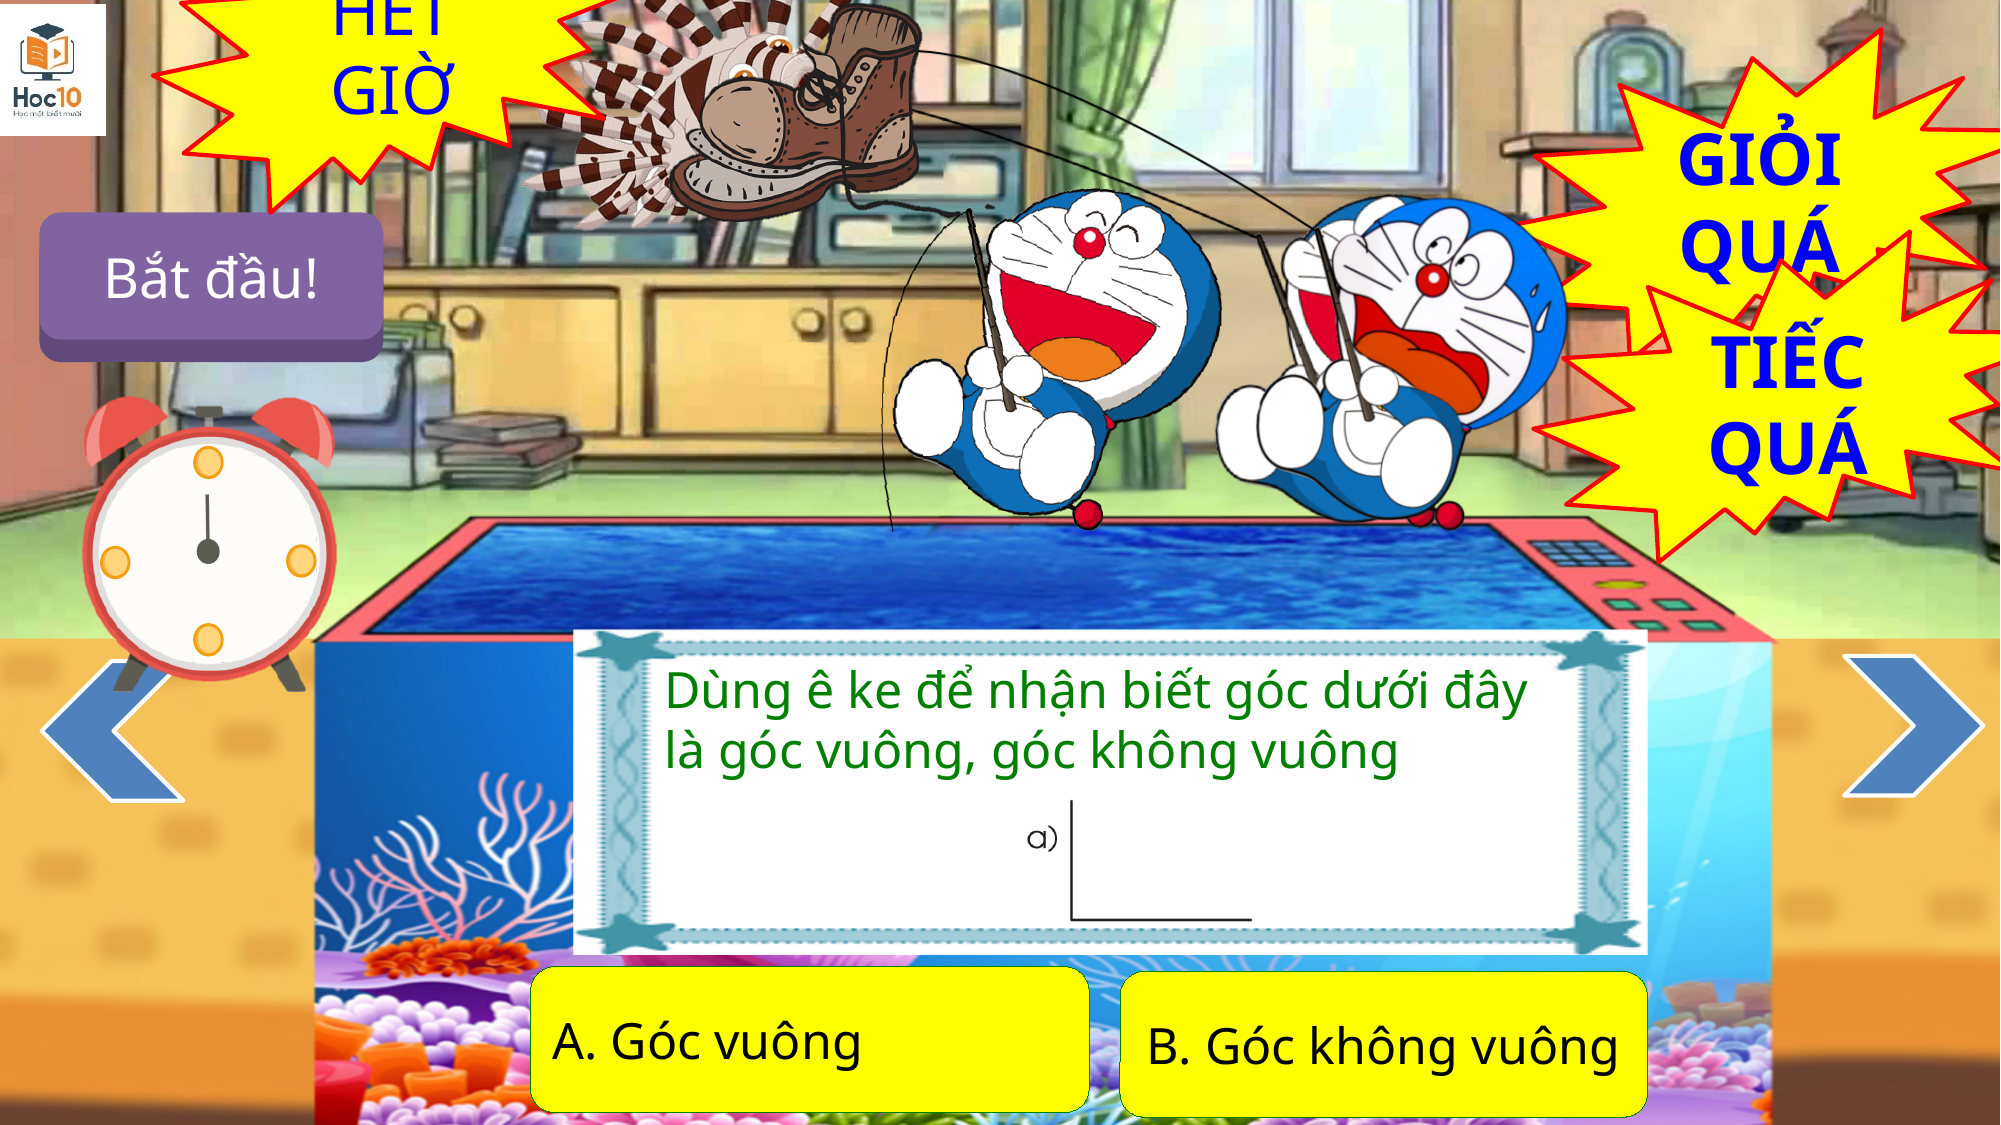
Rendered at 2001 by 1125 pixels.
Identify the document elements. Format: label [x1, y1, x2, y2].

text_box [99, 545, 131, 580]
text_box [285, 544, 317, 578]
picture [0, 0, 2000, 1125]
text_box [192, 445, 224, 480]
text_box [192, 622, 224, 657]
text_box [39, 212, 384, 363]
